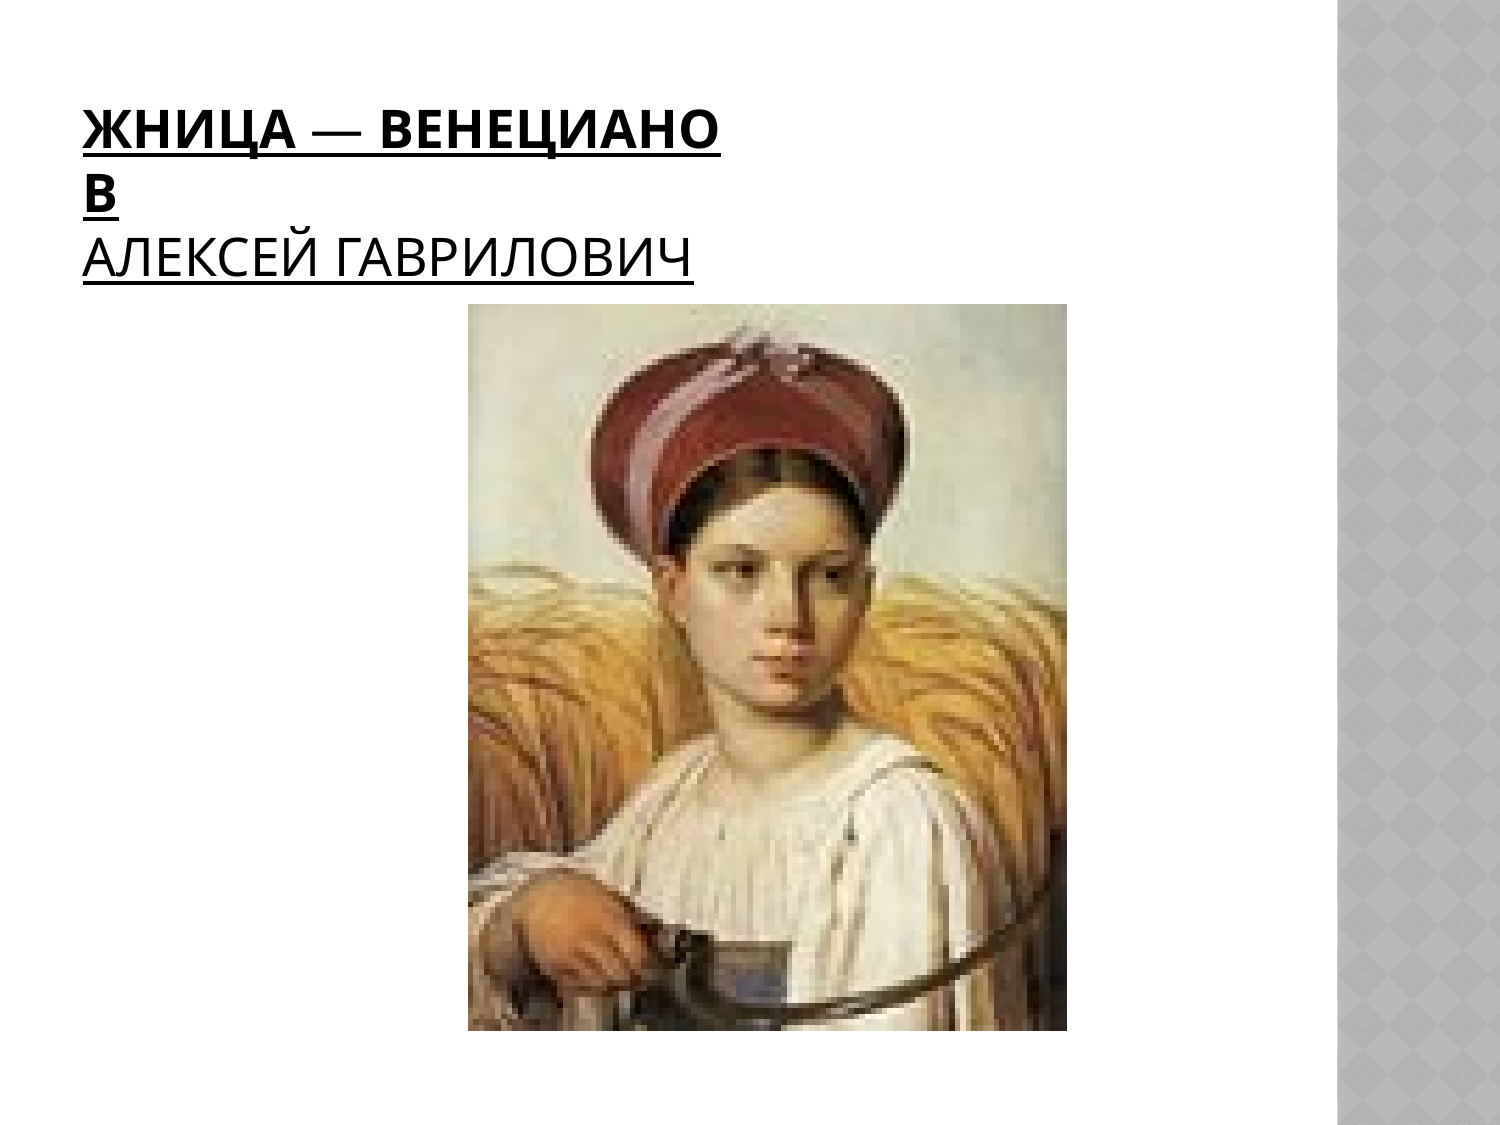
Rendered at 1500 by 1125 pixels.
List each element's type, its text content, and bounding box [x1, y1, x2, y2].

picture [468, 304, 1067, 1032]
title Жница — Венецианов Алексей Гаврилович [75, 52, 739, 352]
